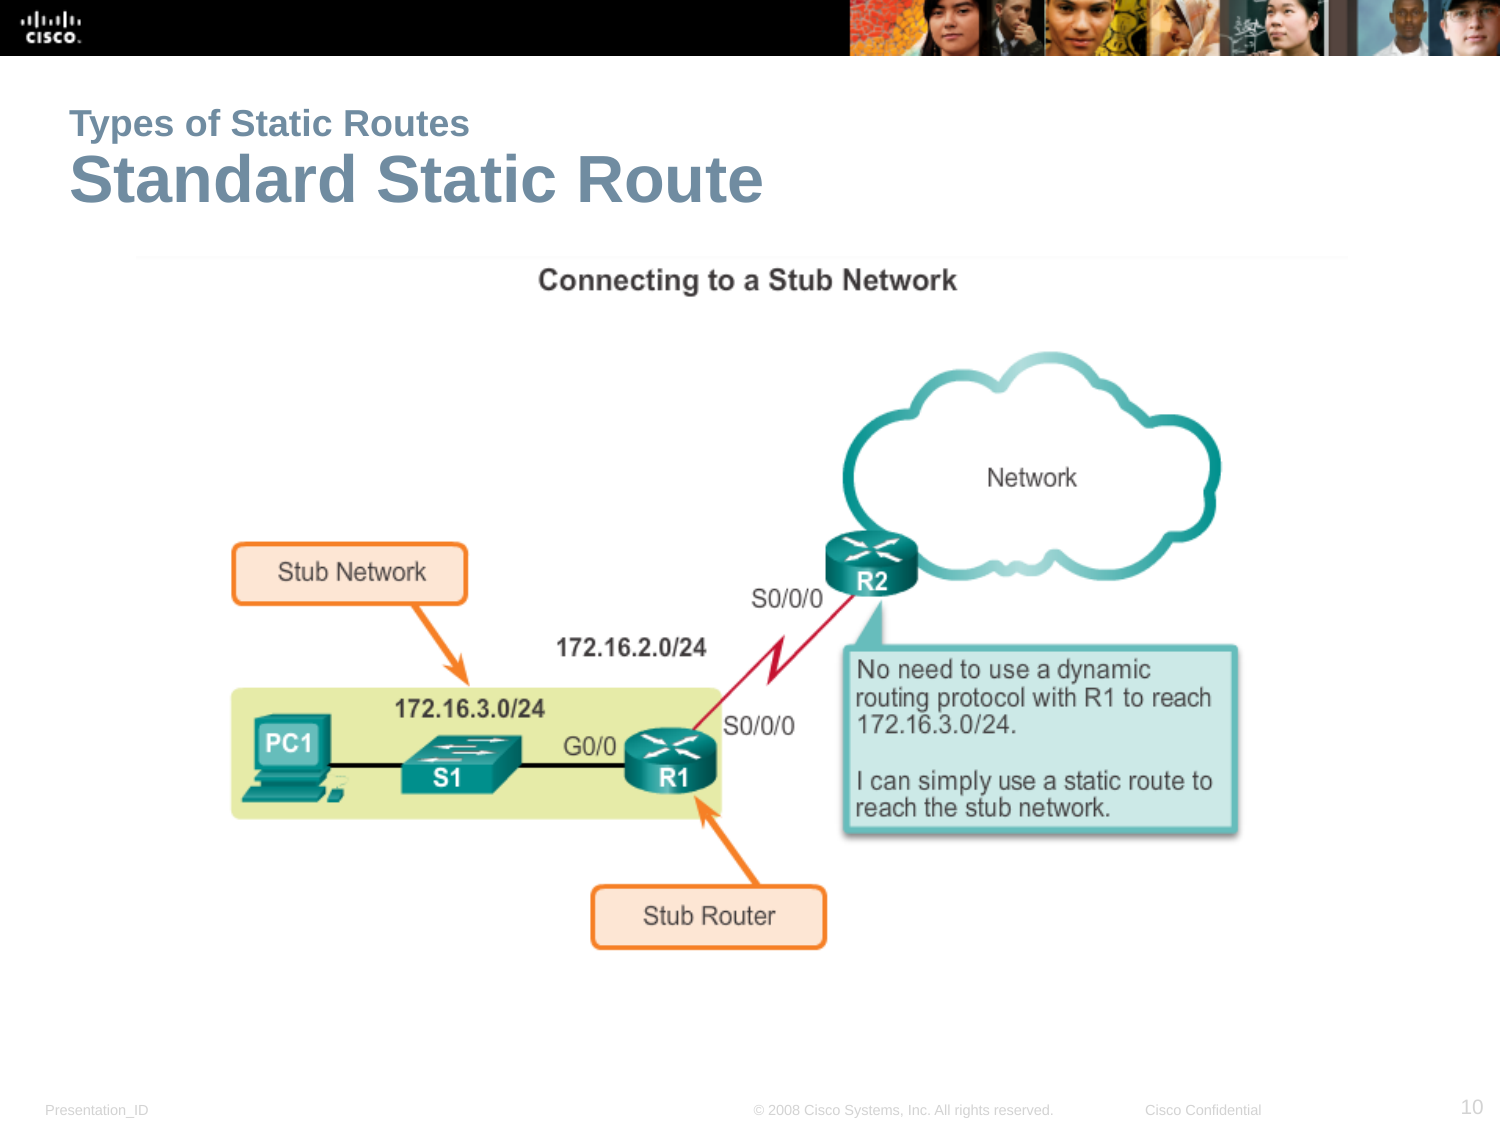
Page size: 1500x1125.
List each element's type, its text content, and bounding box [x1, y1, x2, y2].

picture [0, 0, 1500, 56]
title Types of Static Routes Standard Static Route [55, 80, 1444, 224]
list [90, 256, 1394, 977]
